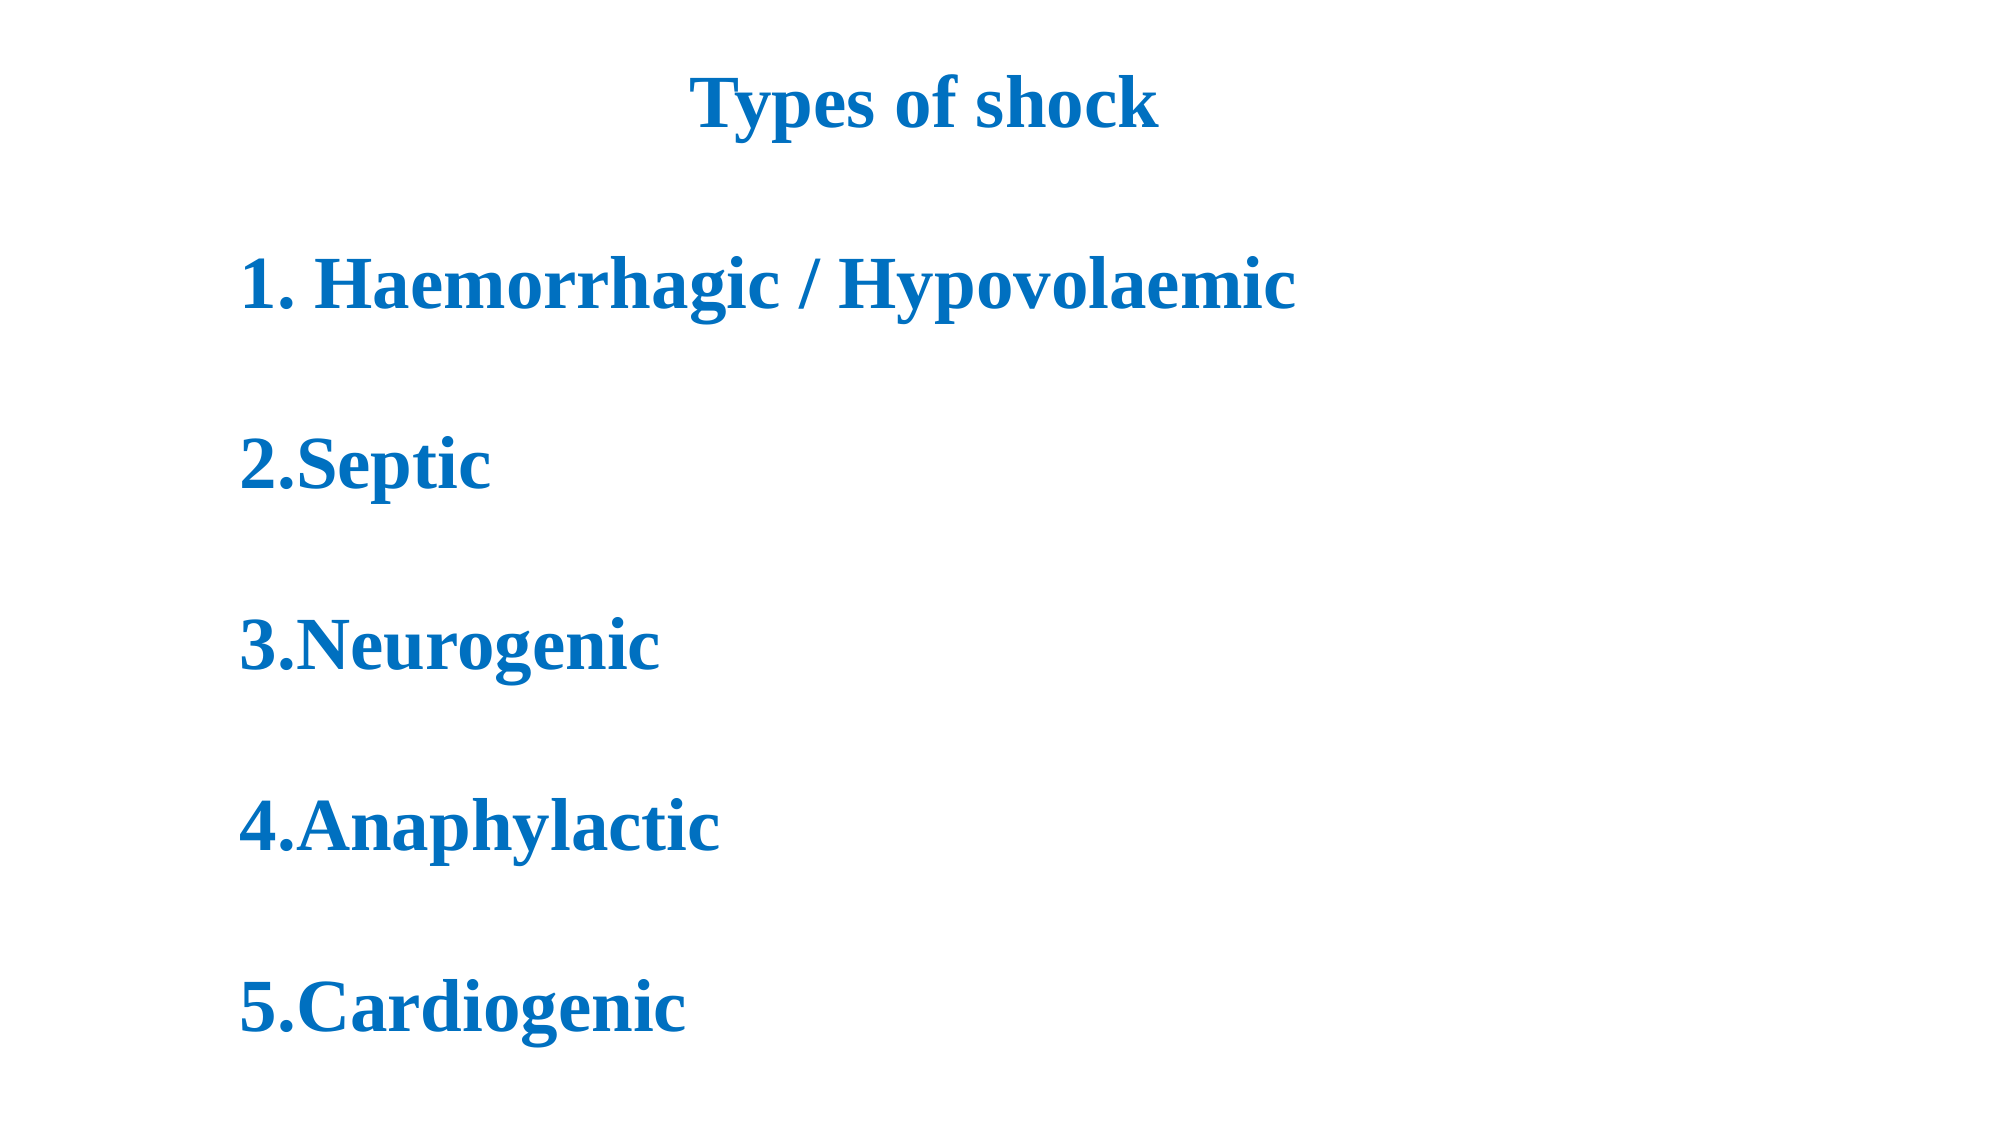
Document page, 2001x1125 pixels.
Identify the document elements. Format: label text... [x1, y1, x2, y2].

text_box Types of shock Haemorrhagic / Hypovolaemic Septic Neurogenic Anaphylactic Cardiogenic [0, 0, 2000, 1054]
